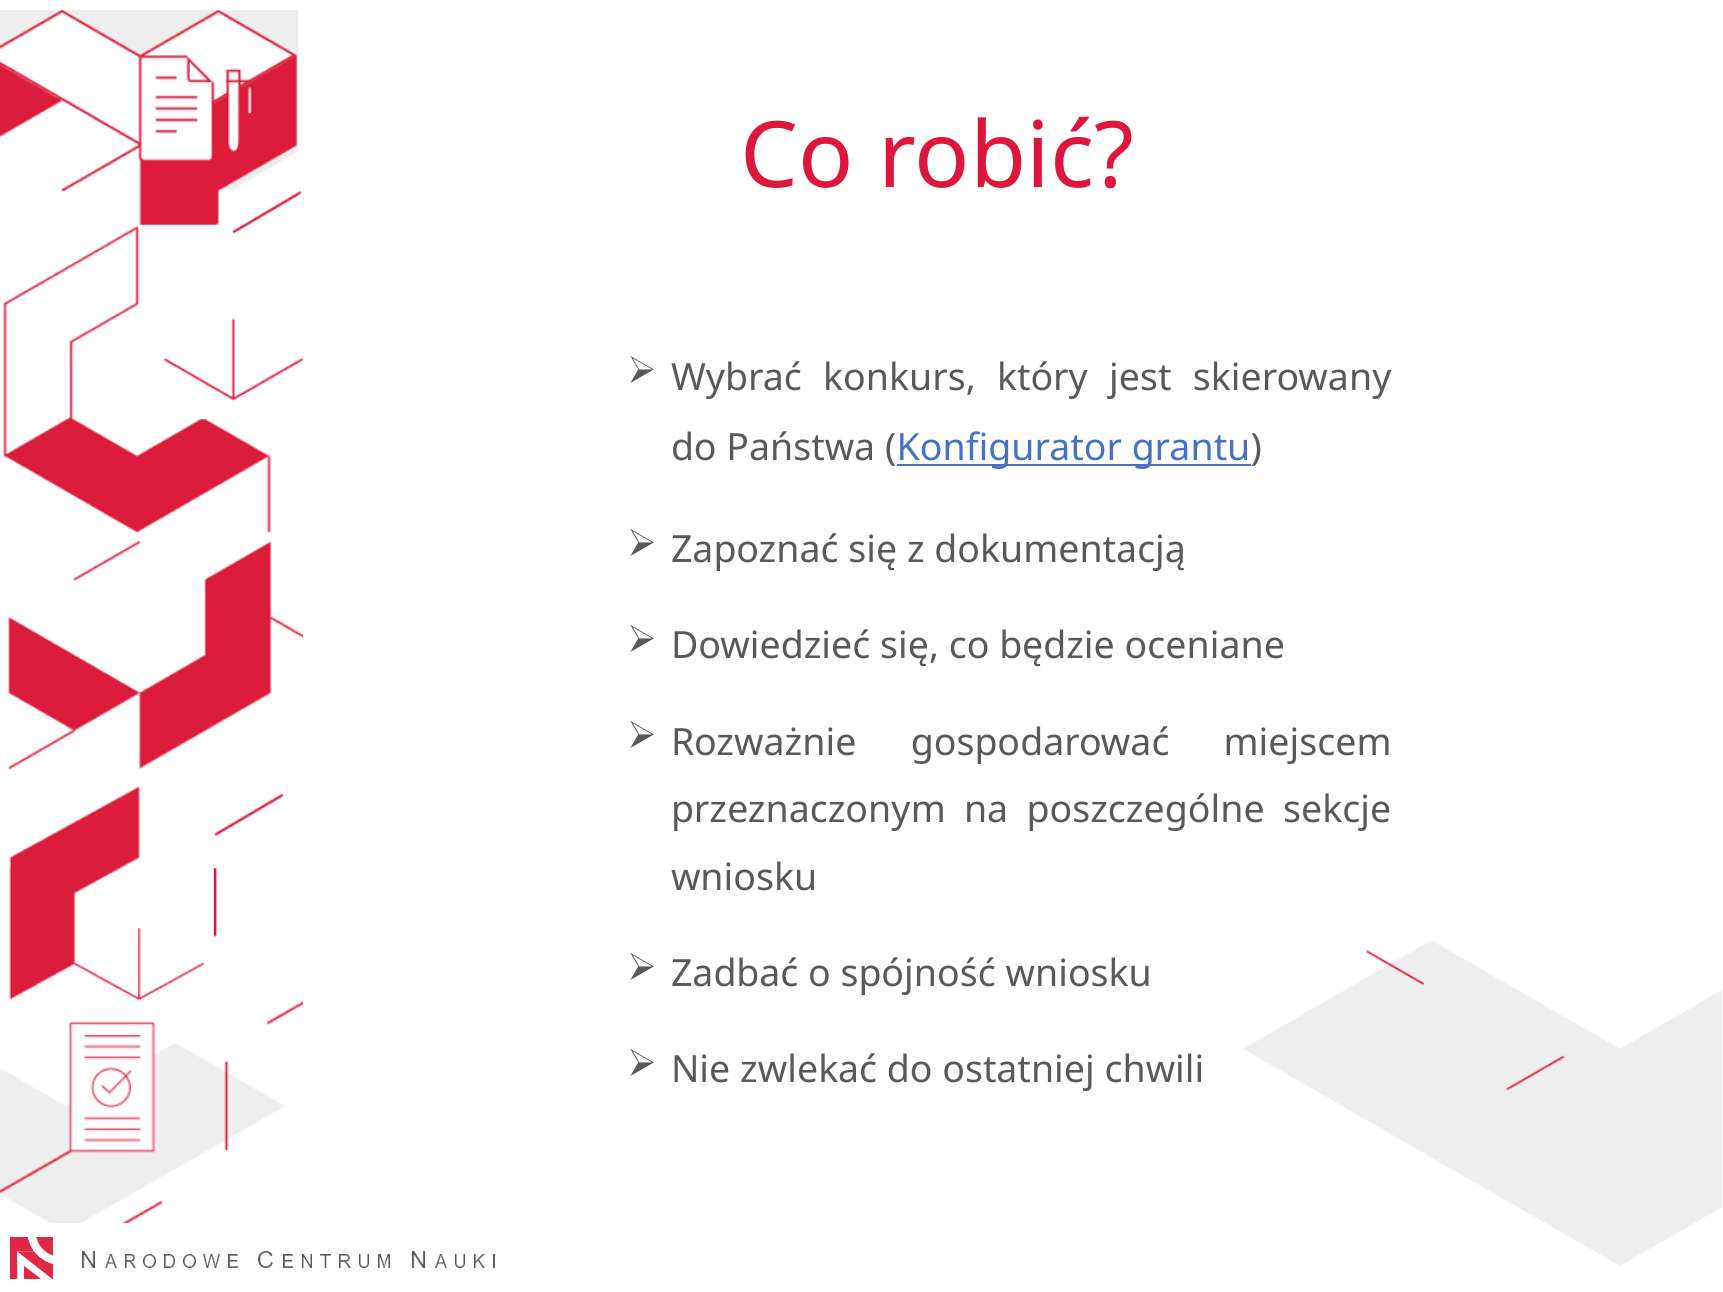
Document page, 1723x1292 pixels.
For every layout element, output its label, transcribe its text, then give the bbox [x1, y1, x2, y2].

text_box Wybrać konkurs, który jest skierowany do Państwa (Konfigurator grantu) Zapoznać się z dokumentacją Dowiedzieć się, co będzie oceniane Rozważnie gospodarować miejscem przeznaczonym na poszczególne sekcje wniosku Zadbać o spójność wniosku Nie zwlekać do ostatniej chwili [612, 322, 1407, 1098]
picture [0, 10, 513, 1292]
picture [1244, 931, 1723, 1292]
text_box Co robić? [303, 88, 1615, 215]
